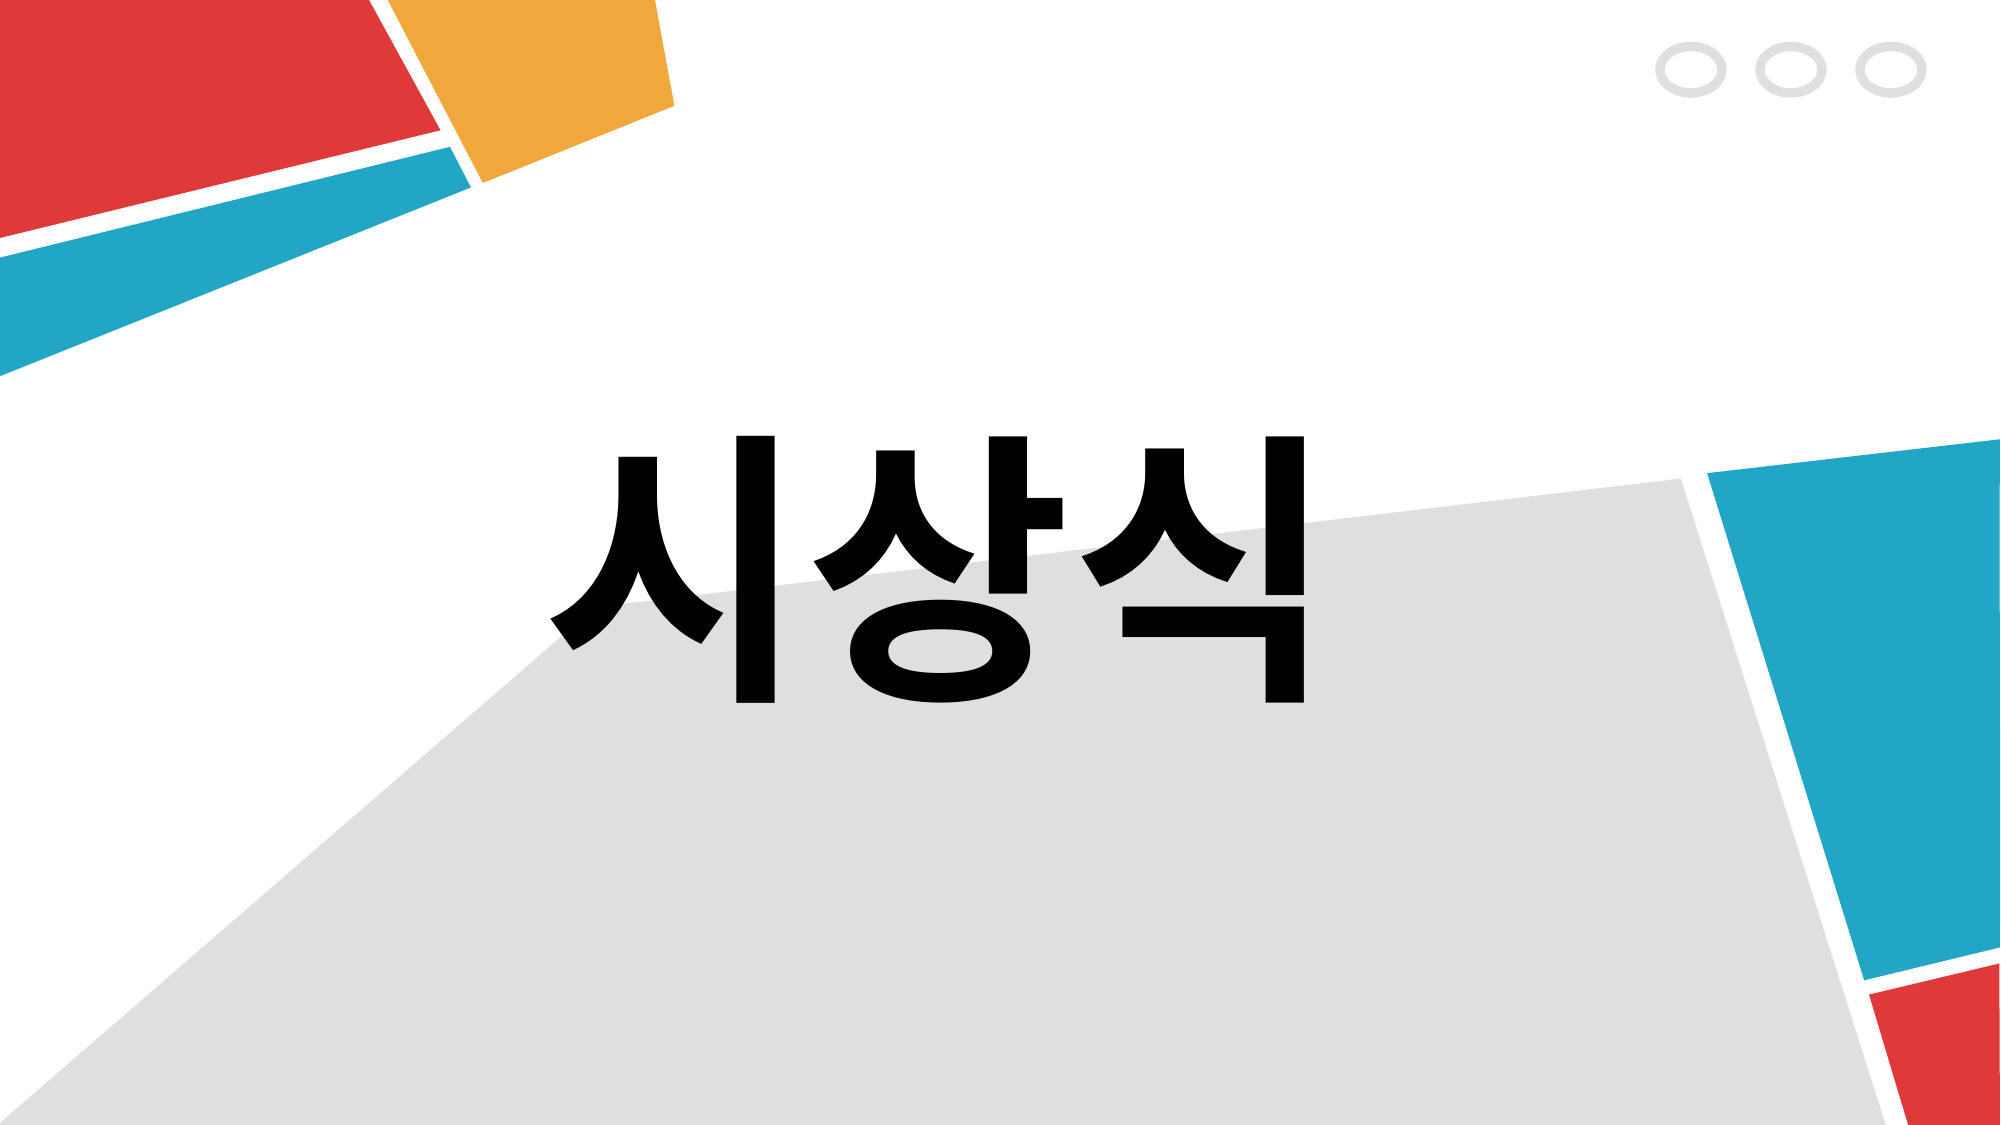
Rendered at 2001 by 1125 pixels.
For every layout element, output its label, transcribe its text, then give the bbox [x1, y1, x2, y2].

title 시상식 [527, 366, 1536, 759]
